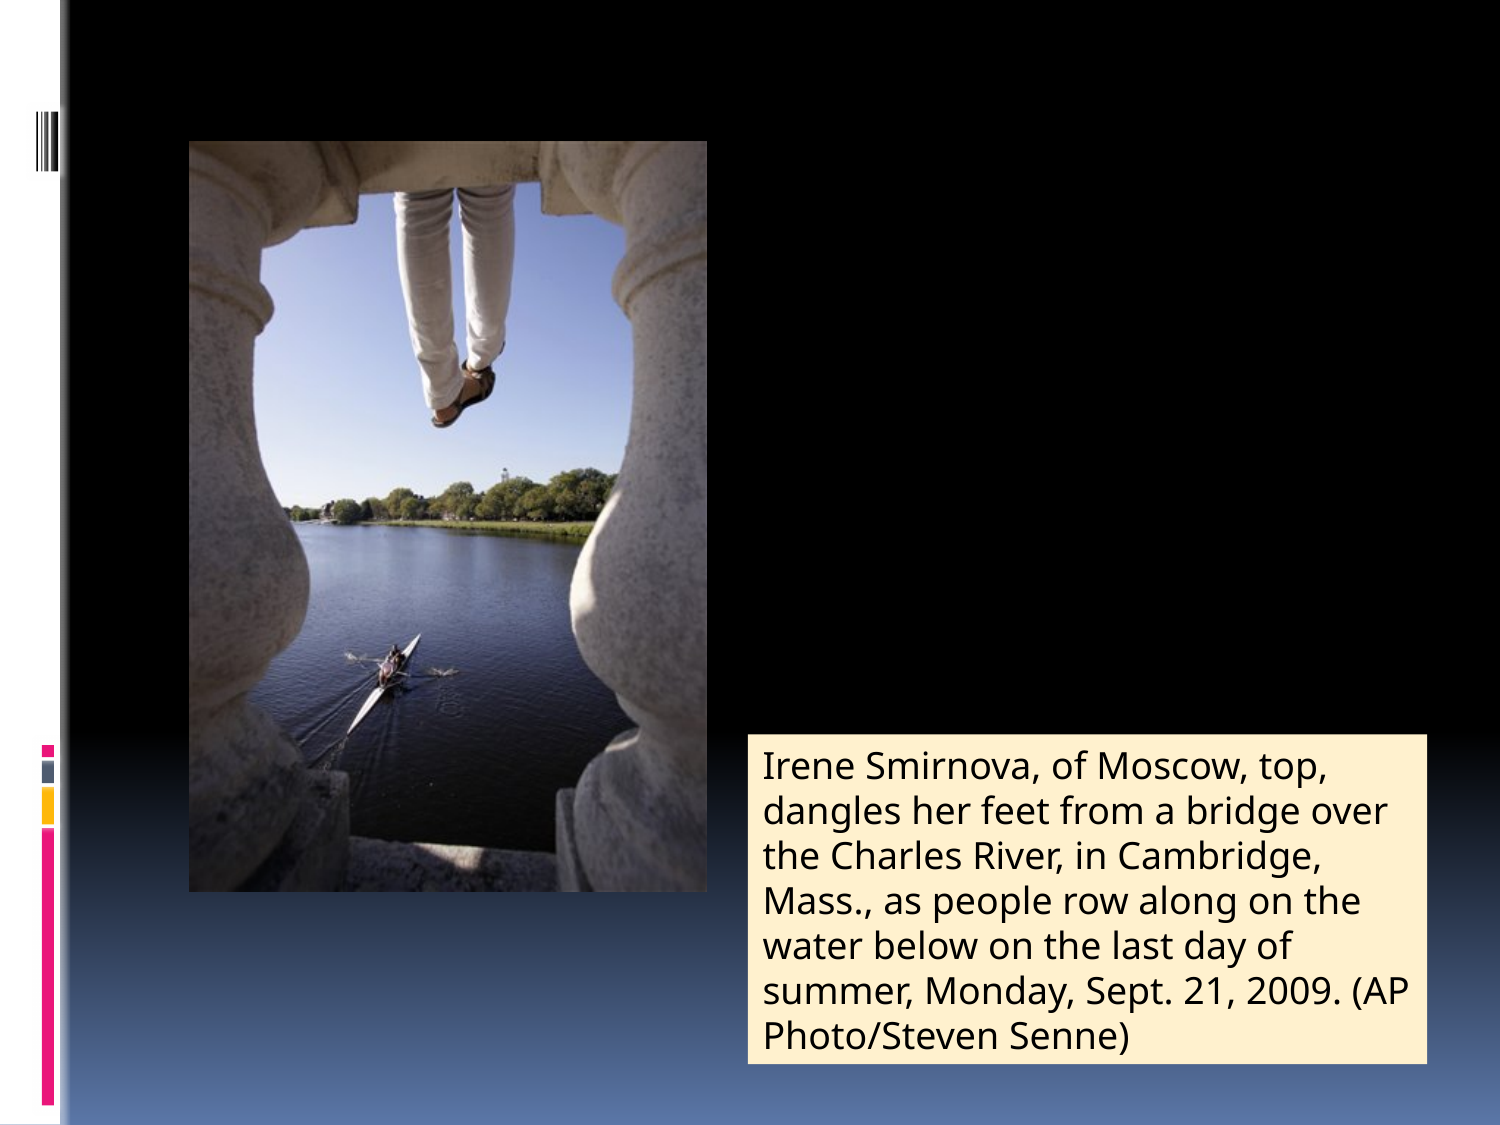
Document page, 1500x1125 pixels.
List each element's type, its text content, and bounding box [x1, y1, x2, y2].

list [188, 140, 707, 892]
text_box Irene Smirnova, of Moscow, top, dangles her feet from a bridge over the Charles River, in Cambridge, Mass., as people row along on the water below on the last day of summer, Monday, Sept. 21, 2009. (AP Photo/Steven Senne) [747, 734, 1428, 1065]
